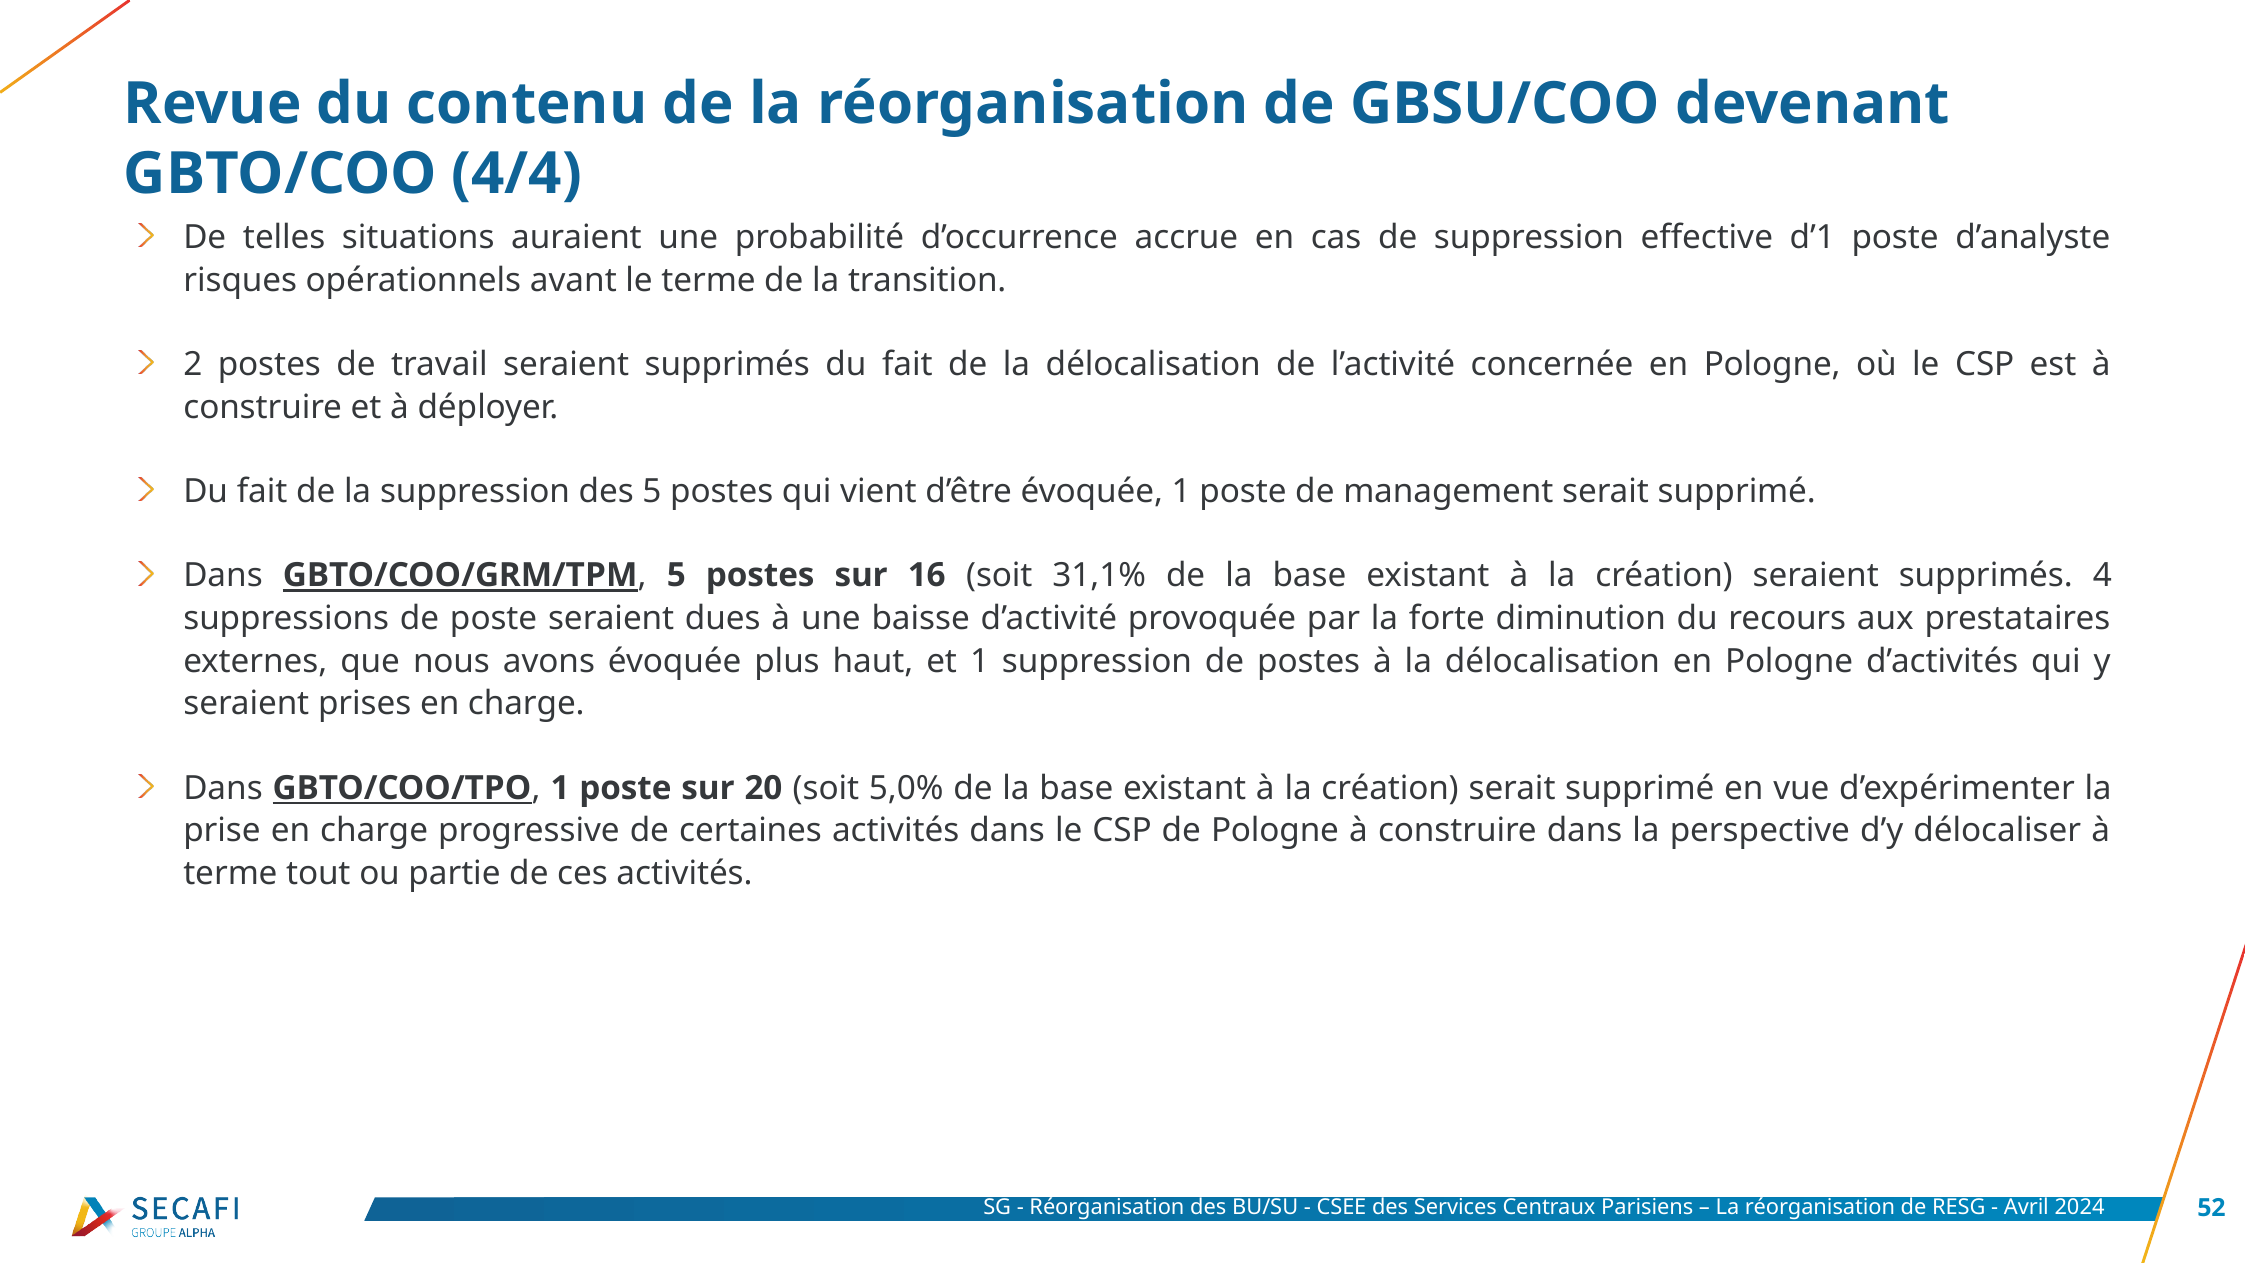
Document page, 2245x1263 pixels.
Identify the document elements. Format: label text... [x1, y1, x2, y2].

picture [138, 350, 154, 374]
picture [138, 477, 154, 501]
picture [18, 1190, 340, 1251]
picture [138, 561, 154, 586]
list De telles situations auraient une probabilité d’occurrence accrue en cas de suppression effective d’1 poste d’analyste risques opérationnels avant le terme de la transition. 2 postes de travail seraient supprimés du fait de la délocalisation de l’activité concernée en Pologne, où le CSP est à construire et à déployer. Du fait de la suppression des 5 postes qui vient d’être évoquée, 1 poste de management serait supprimé. Dans GBTO/COO/GRM/TPM, 5 postes sur 16 (soit 31,1% de la base existant à la création) seraient supprimés. 4 suppressions de poste seraient dues à une baisse d’activité provoquée par la forte diminution du recours aux prestataires externes, que nous avons évoquée plus haut, et 1 suppression de postes à la délocalisation en Pologne d’activités qui y seraient prises en charge. Dans GBTO/COO/TPO, 1 poste sur 20 (soit 5,0% de la base existant à la création) serait supprimé en vue d’expérimenter la prise en charge progressive de certaines activités dans le CSP de Pologne à construire dans la perspective d’y délocaliser à terme tout ou partie de ces activités. [118, 206, 2121, 1128]
picture [138, 774, 154, 798]
footer SG - Réorganisation des BU/SU - CSEE des Services Centraux Parisiens – La réorganisation de RESG - Avril 2024 [467, 1186, 2122, 1228]
picture [138, 223, 154, 247]
slide_number 52 [2140, 1190, 2226, 1226]
title Revue du contenu de la réorganisation de GBSU/COO devenant GBTO/COO (4/4) [118, 59, 2203, 195]
